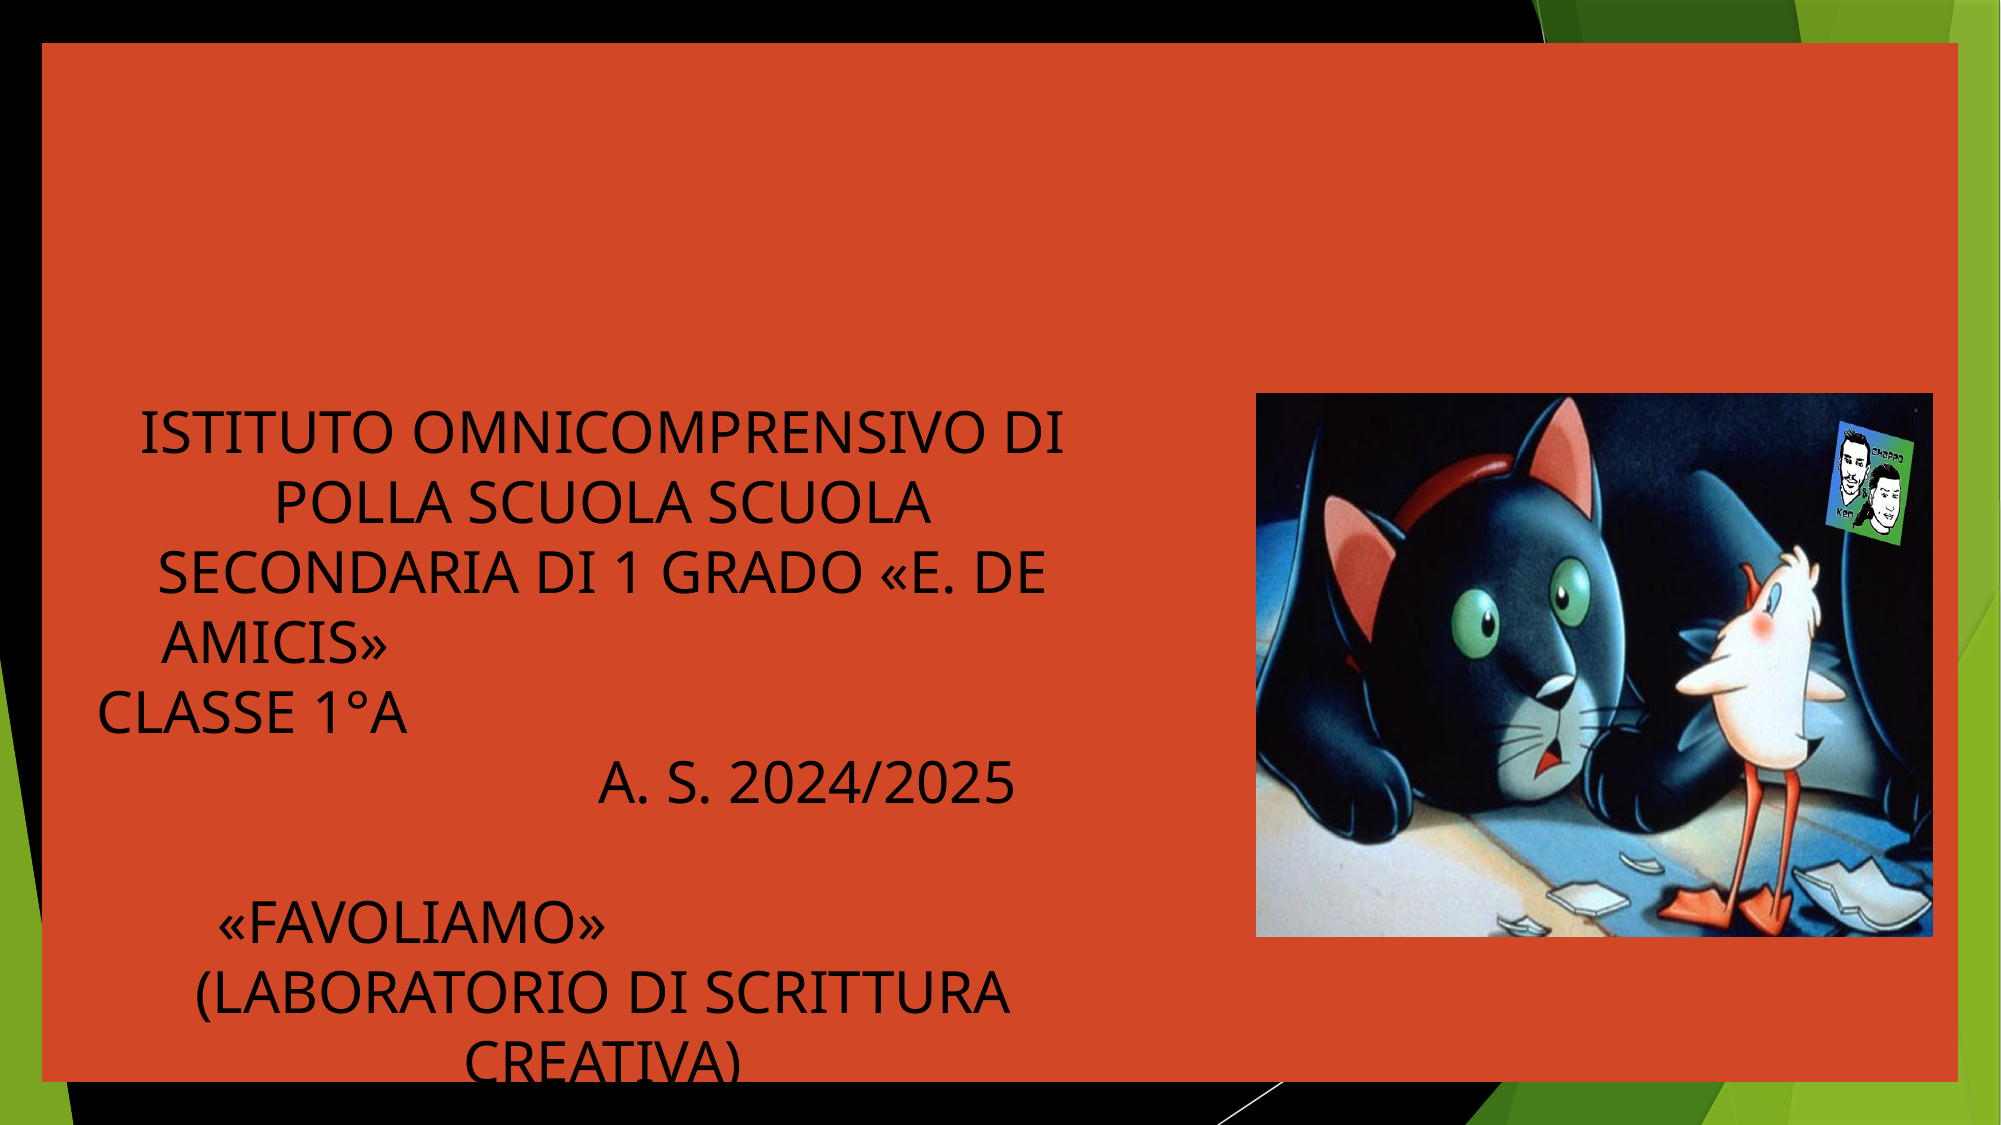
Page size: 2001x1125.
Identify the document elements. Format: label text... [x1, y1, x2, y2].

text_box ISTITUTO OMNICOMPRENSIVO DI POLLA SCUOLA SCUOLA SECONDARIA DI 1 GRADO «E. DE AMICIS» CLASSE 1°A A. S. 2024/2025 «FAVOLIAMO» (LABORATORIO DI SCRITTURA CREATIVA) [0, 387, 1132, 1103]
picture [1256, 392, 1934, 937]
